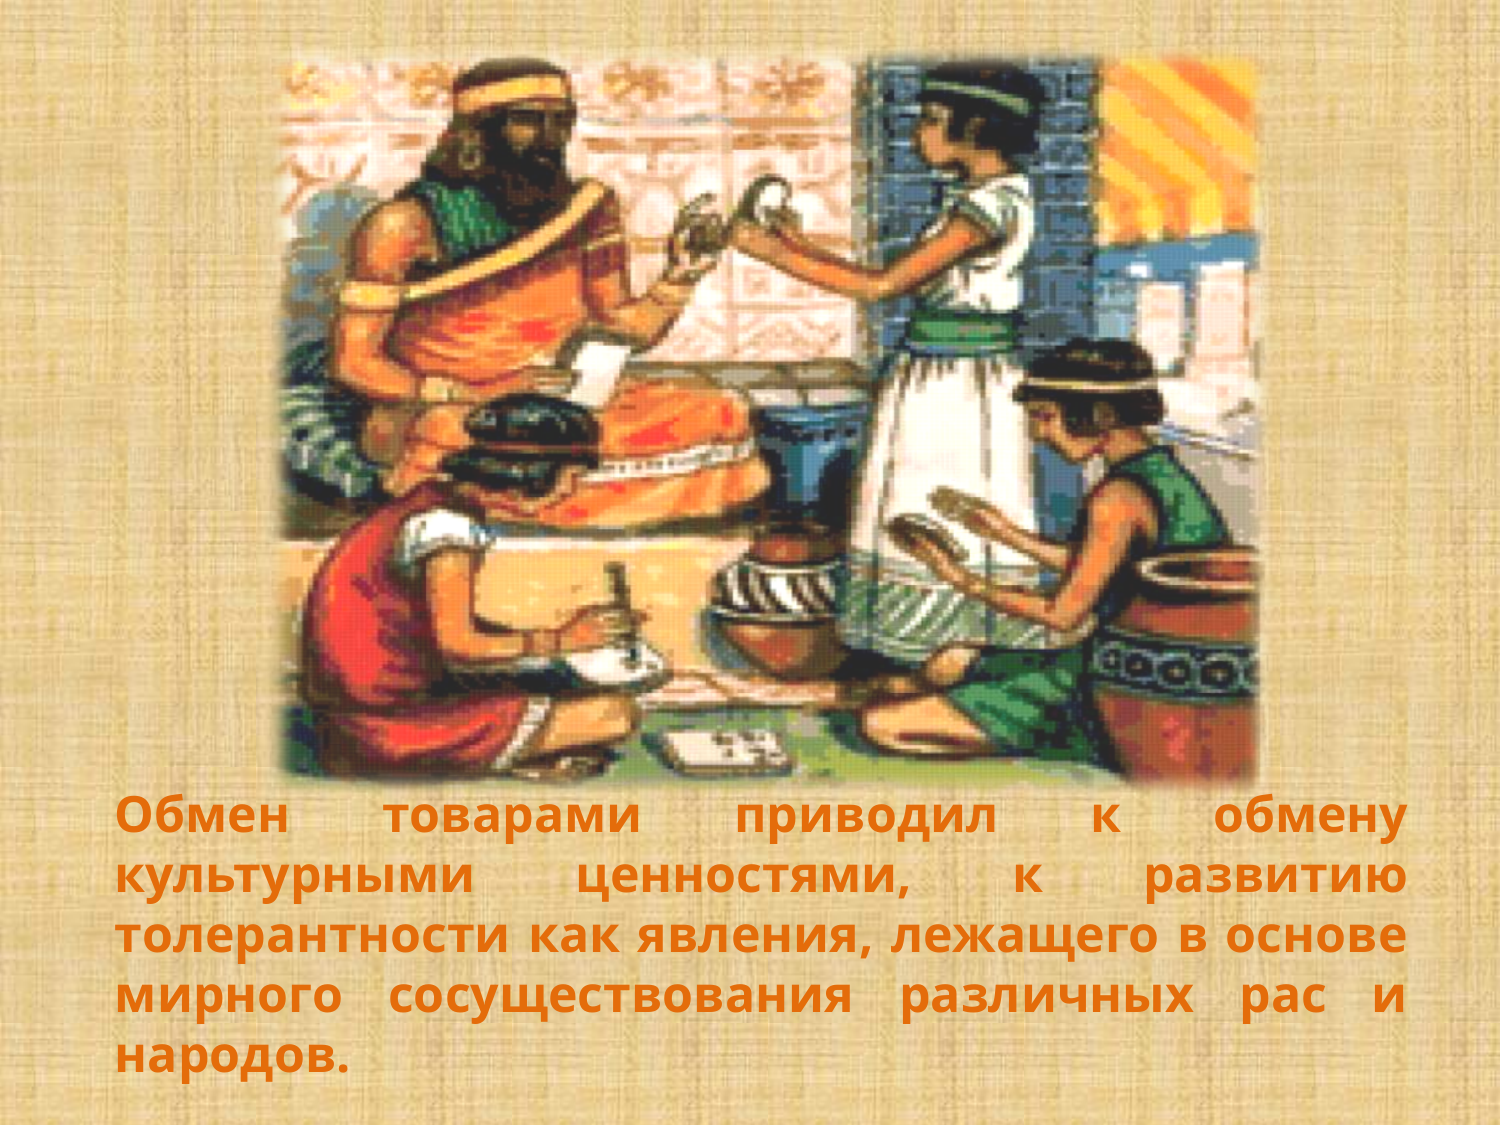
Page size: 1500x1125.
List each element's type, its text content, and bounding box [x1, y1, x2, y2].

picture [0, 0, 1500, 1125]
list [265, 42, 1276, 801]
text_box Обмен товарами приводил к обмену культурными ценностями, к развитию толерантности как явления, лежащего в основе мирного сосуществования различных рас и народов. [100, 775, 1424, 1090]
